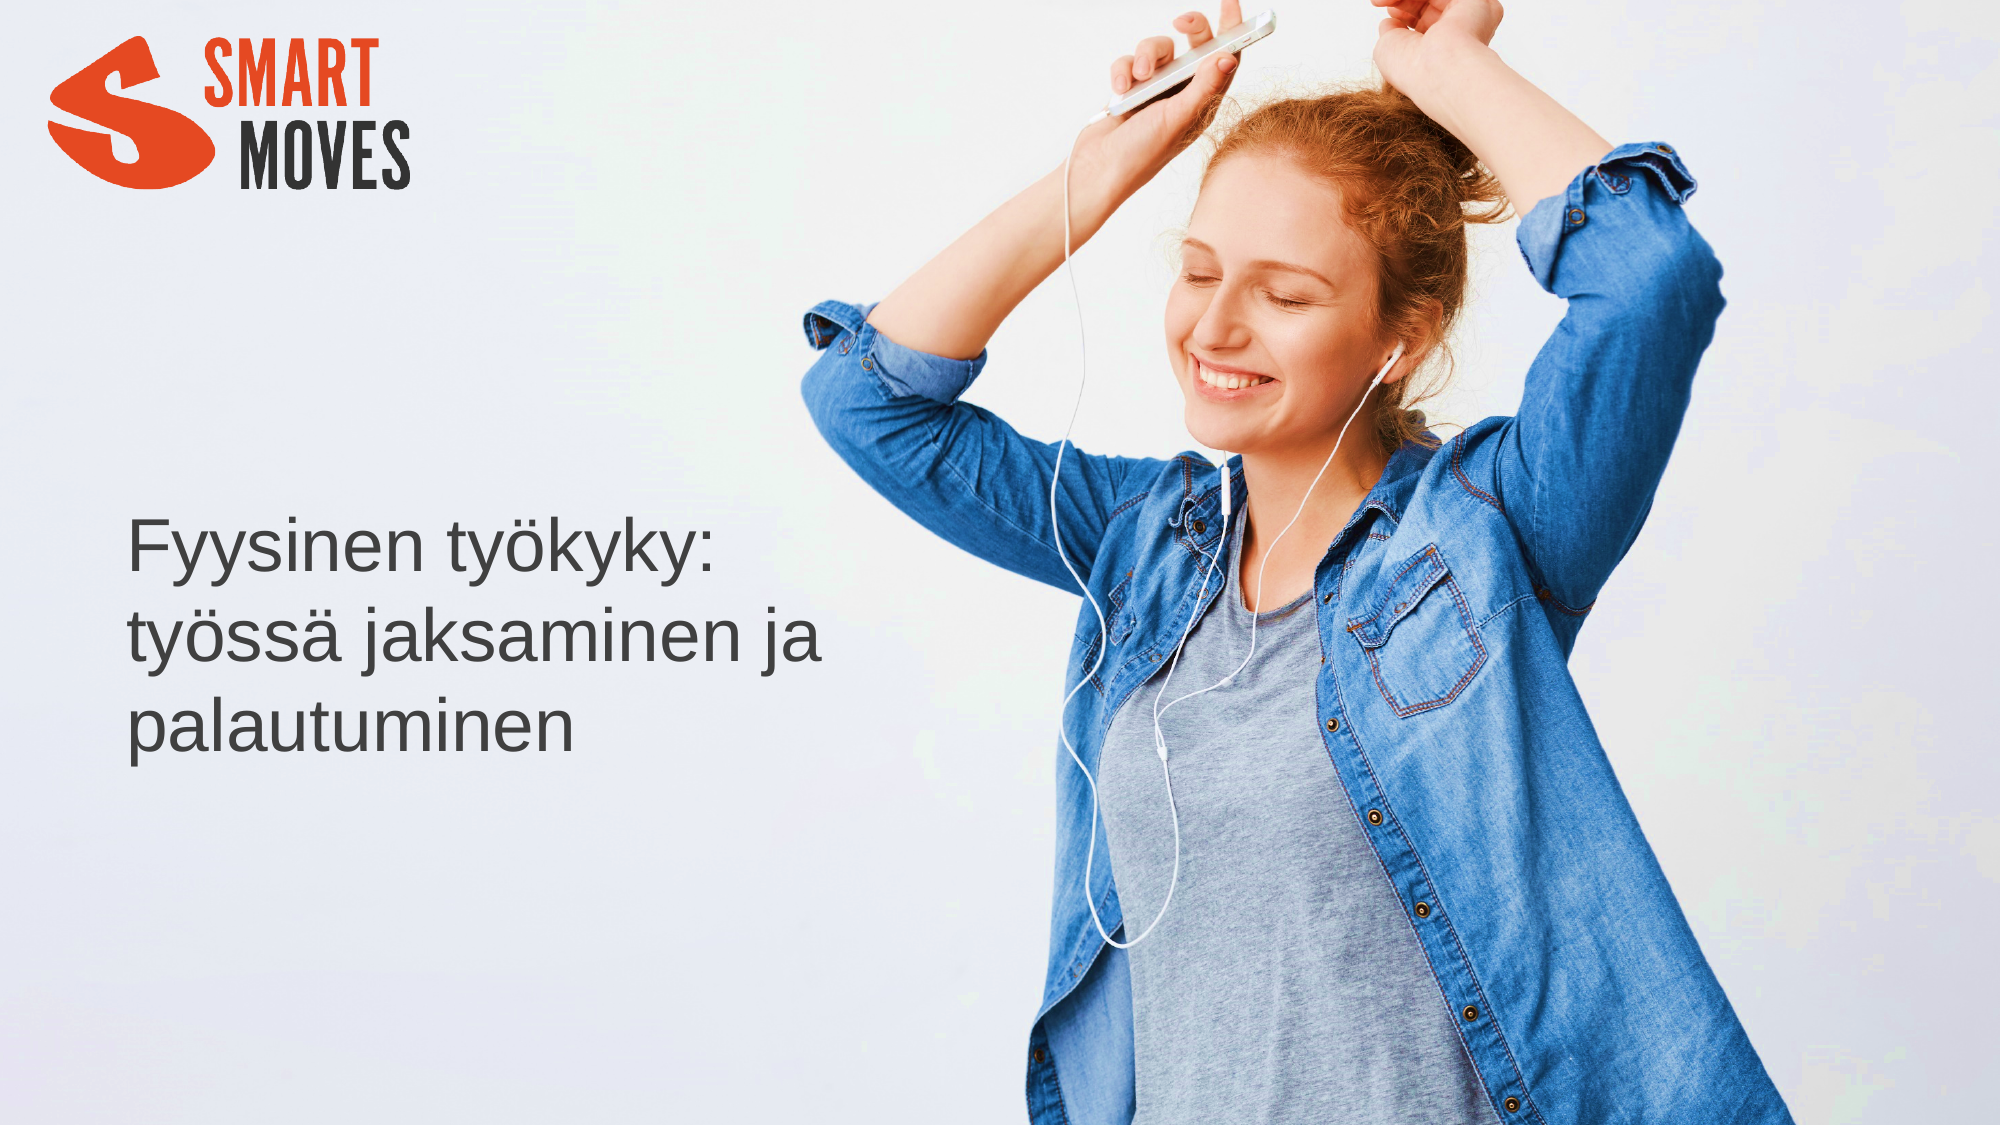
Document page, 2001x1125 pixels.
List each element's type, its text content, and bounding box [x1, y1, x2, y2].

title Fyysinen työkyky: työssä jaksaminen ja palautuminen [111, 329, 875, 774]
picture [0, 0, 2000, 1125]
